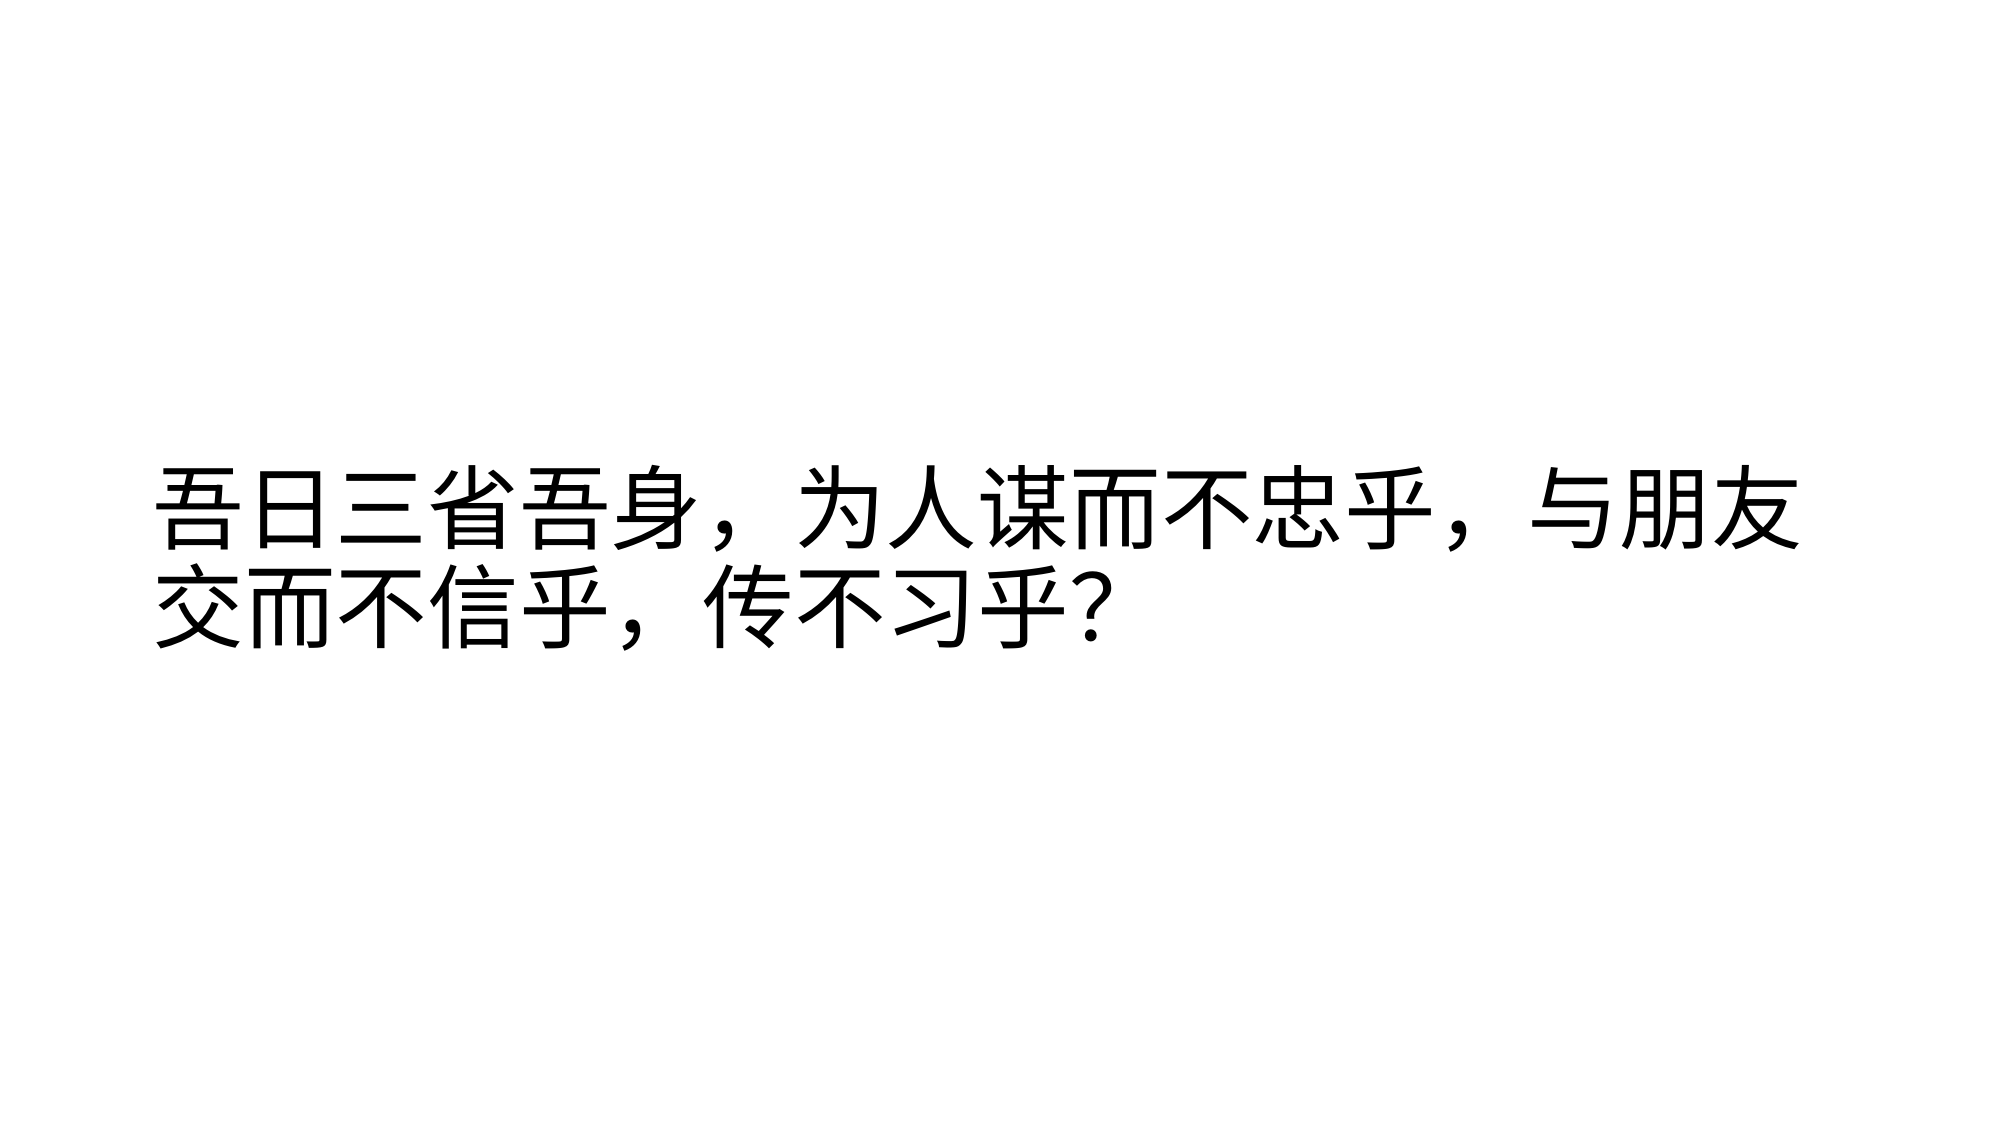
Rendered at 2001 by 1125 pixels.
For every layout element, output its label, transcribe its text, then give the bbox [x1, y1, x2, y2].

title 吾日三省吾身，为人谋而不忠乎，与朋友交而不信乎，传不习乎？ [137, 453, 1863, 672]
